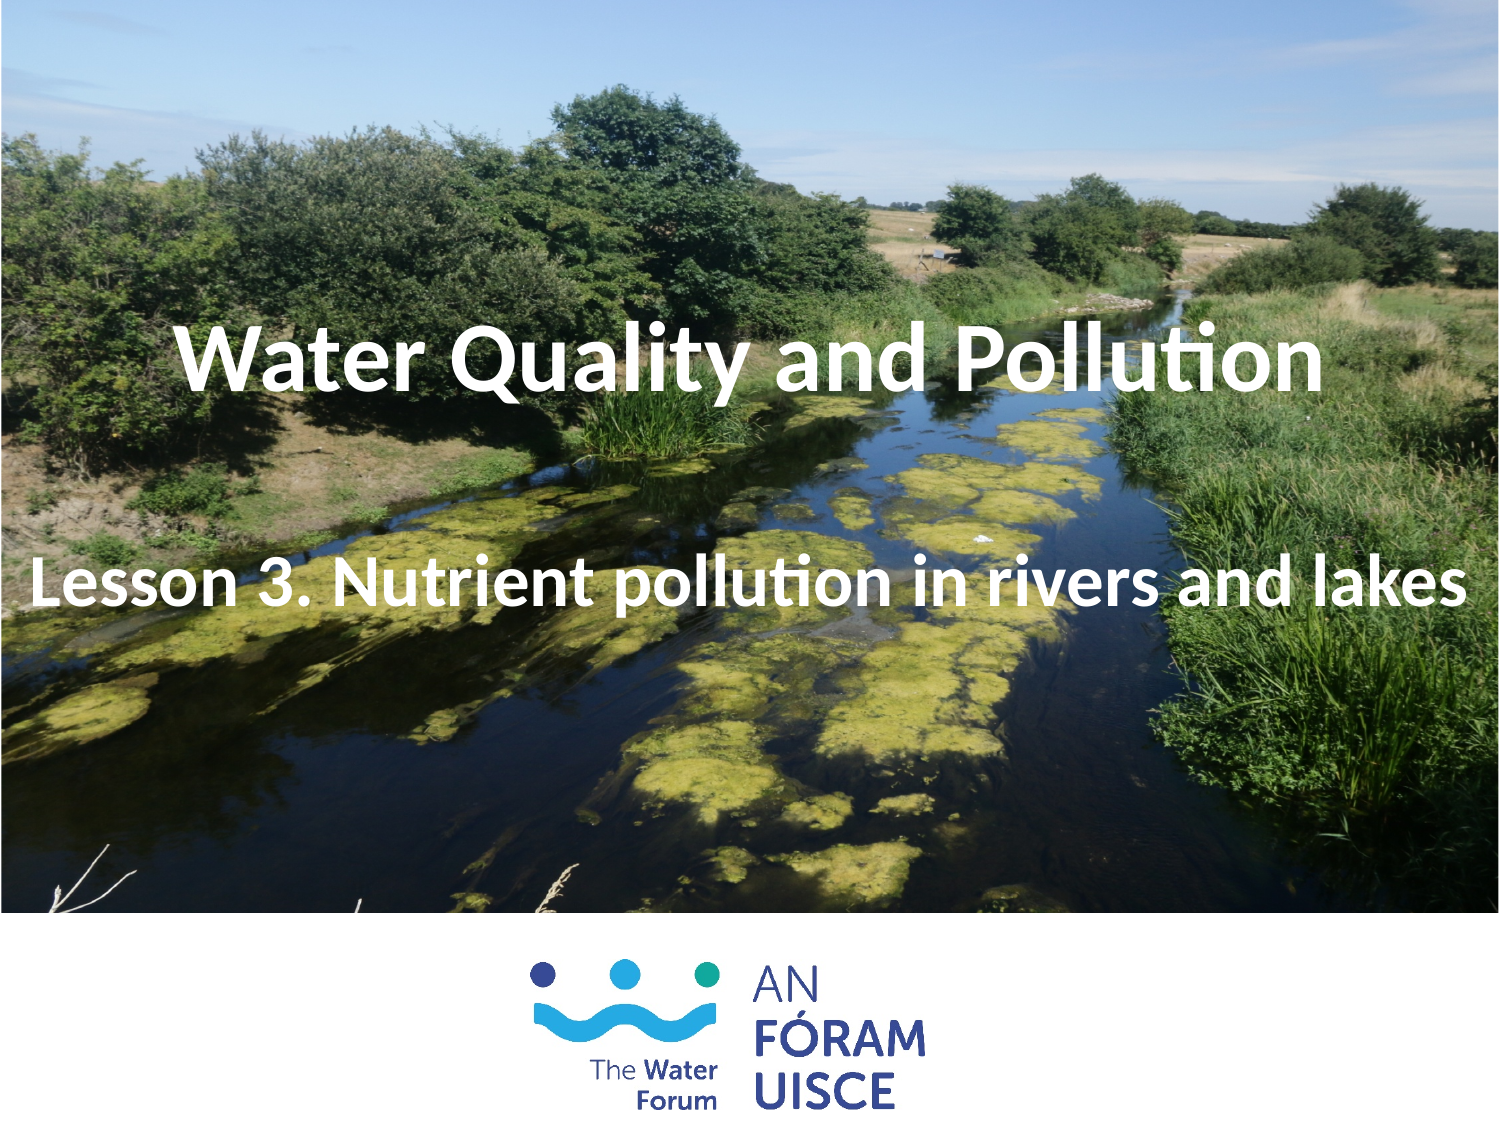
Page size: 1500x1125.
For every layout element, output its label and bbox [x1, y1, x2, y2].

picture [530, 959, 925, 1111]
picture [1, 0, 1499, 913]
